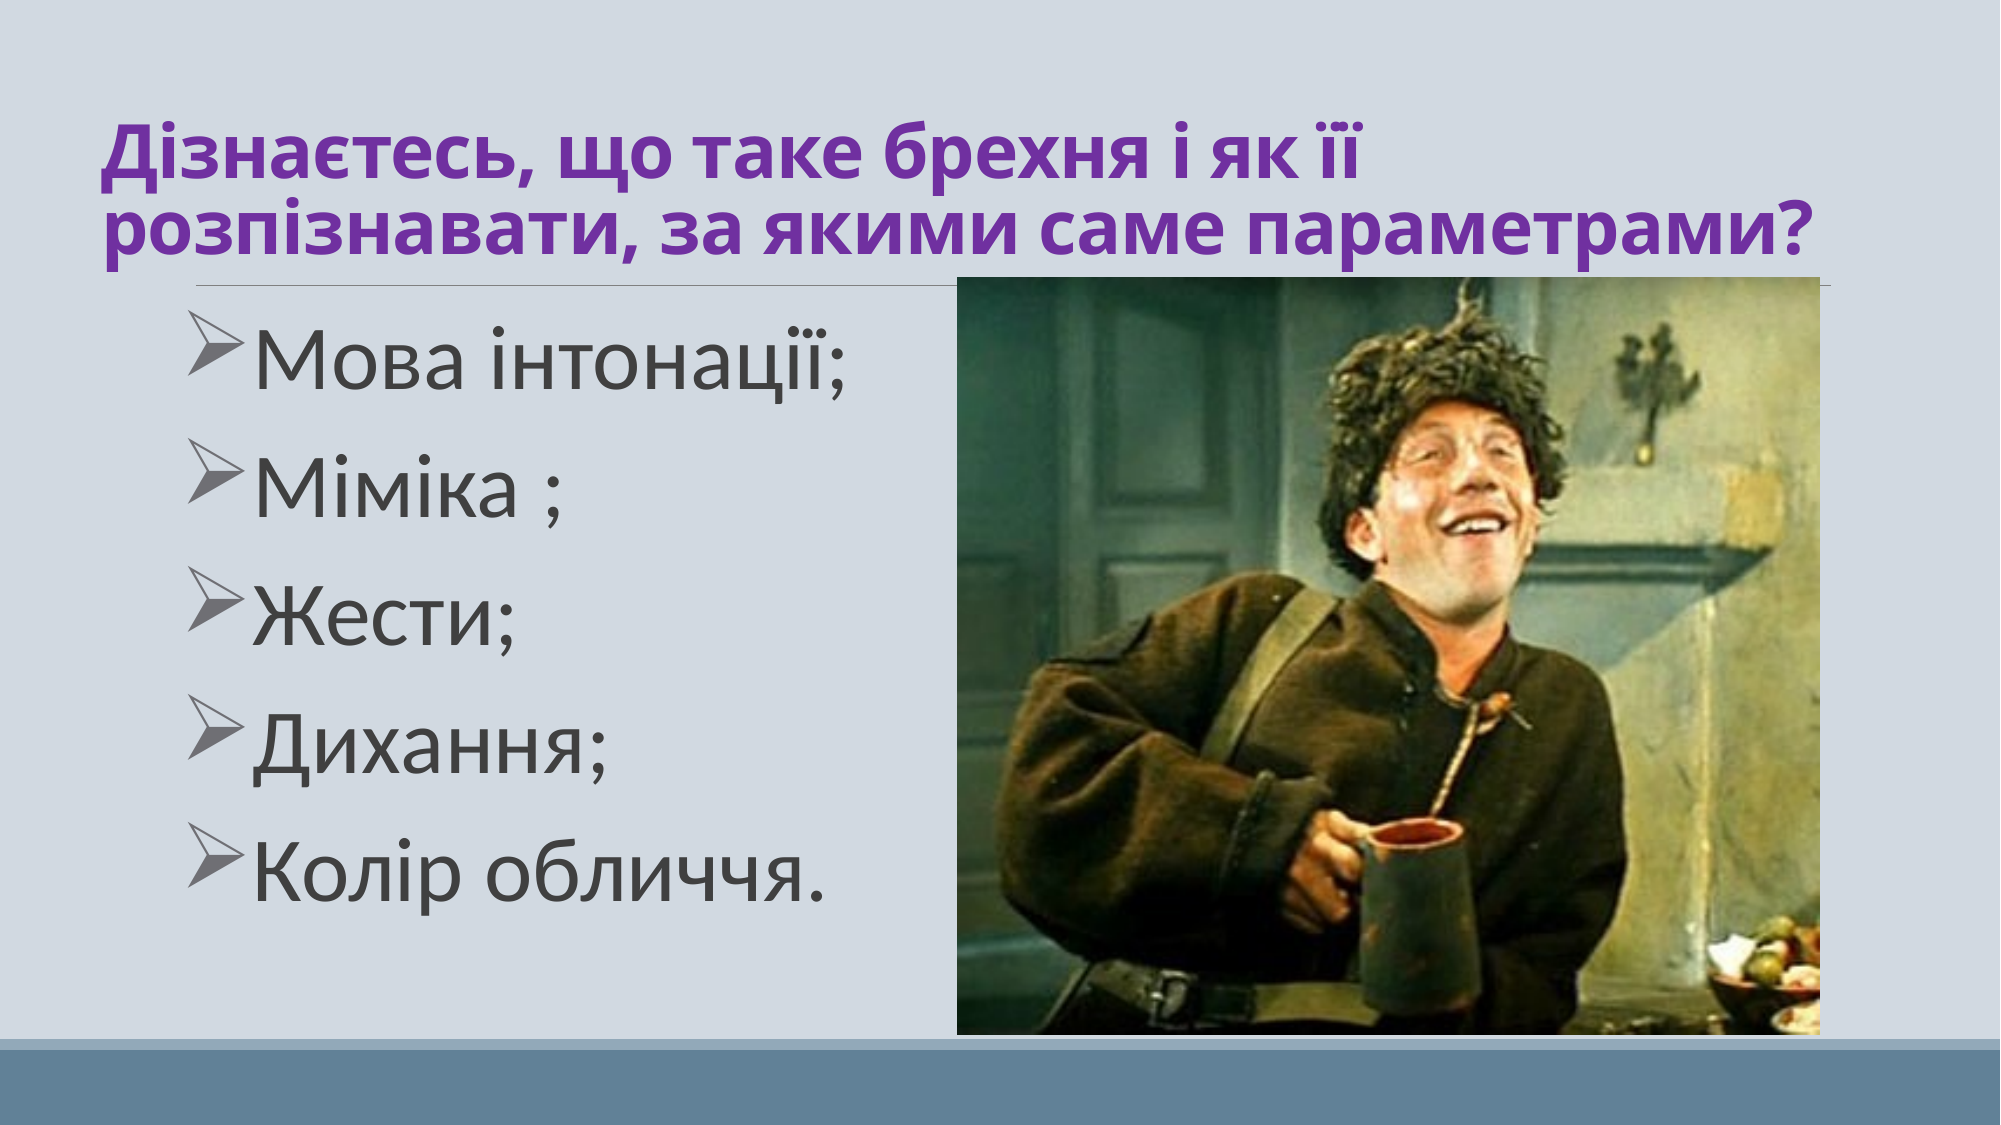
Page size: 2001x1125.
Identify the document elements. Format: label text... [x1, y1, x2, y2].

picture [956, 276, 1821, 1035]
title Дізнаєтесь, що таке брехня і як її розпізнавати, за якими саме параметрами? [86, 59, 1905, 278]
list Мова інтонації; Міміка ; Жести; Дихання; Колір обличчя. [180, 302, 953, 963]
